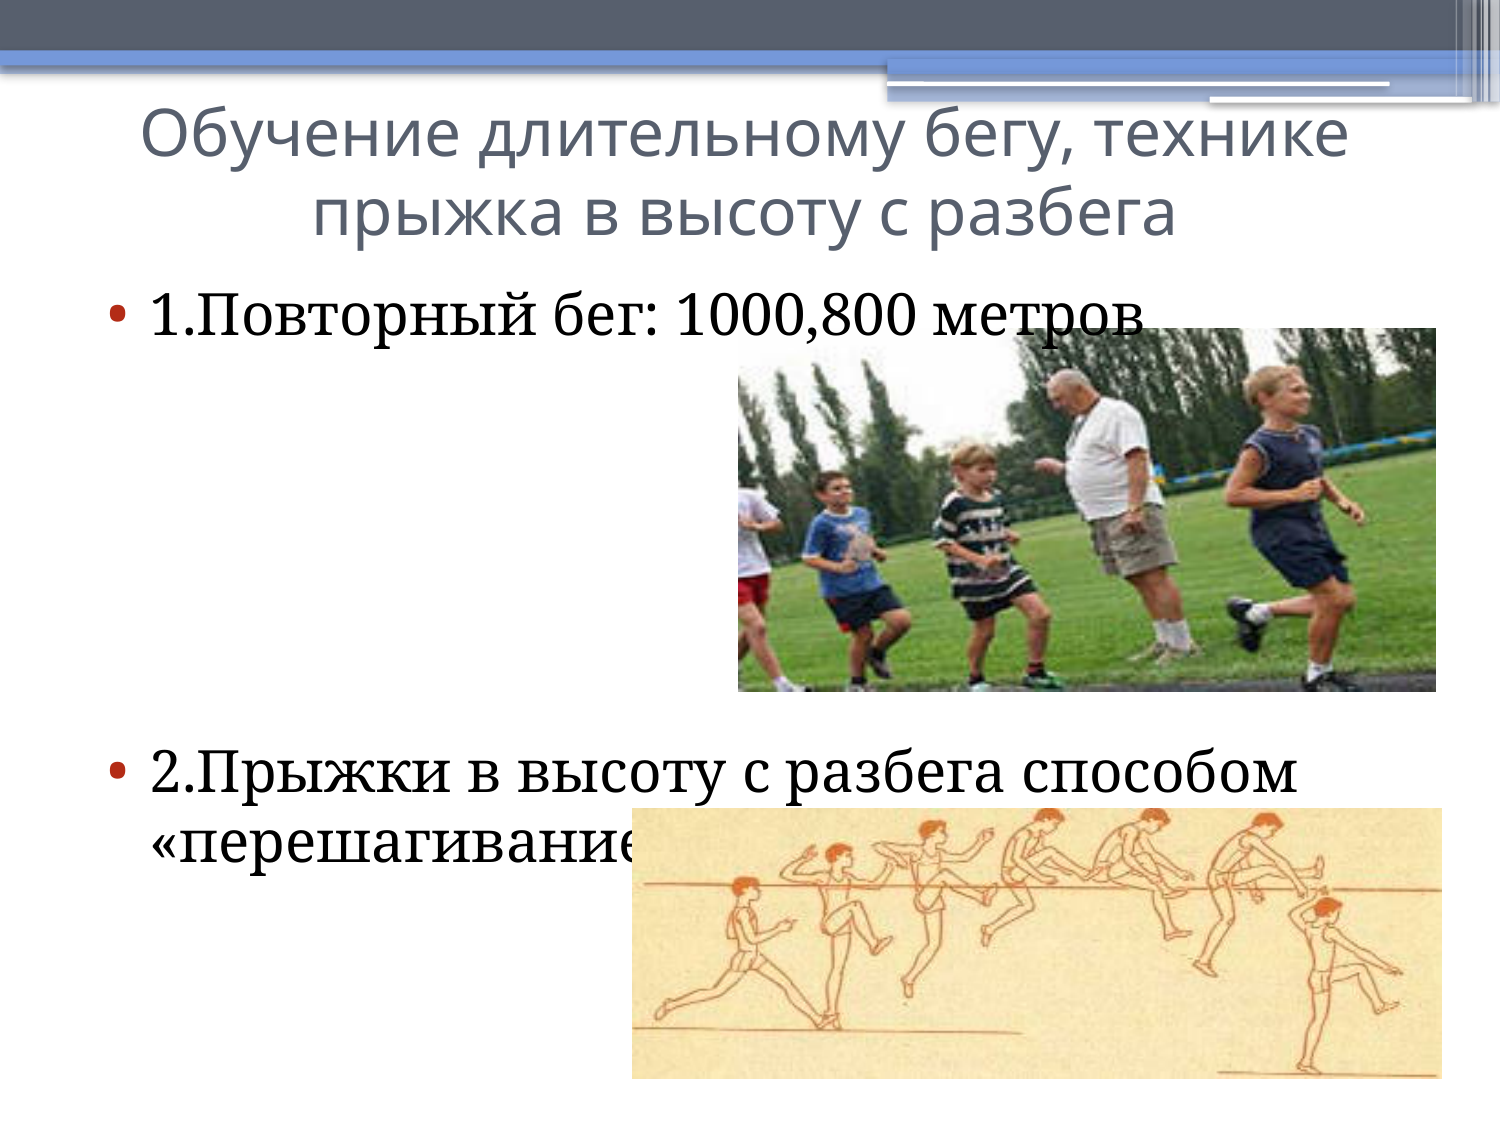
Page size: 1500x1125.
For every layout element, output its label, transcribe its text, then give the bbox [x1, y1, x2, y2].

picture [738, 327, 1436, 692]
title Обучение длительному бегу, технике прыжка в высоту с разбега [70, 82, 1421, 257]
picture [632, 808, 1442, 1079]
list 1.Повторный бег: 1000,800 метров 2.Прыжки в высоту с разбега способом «перешагивание» [75, 269, 1425, 1079]
